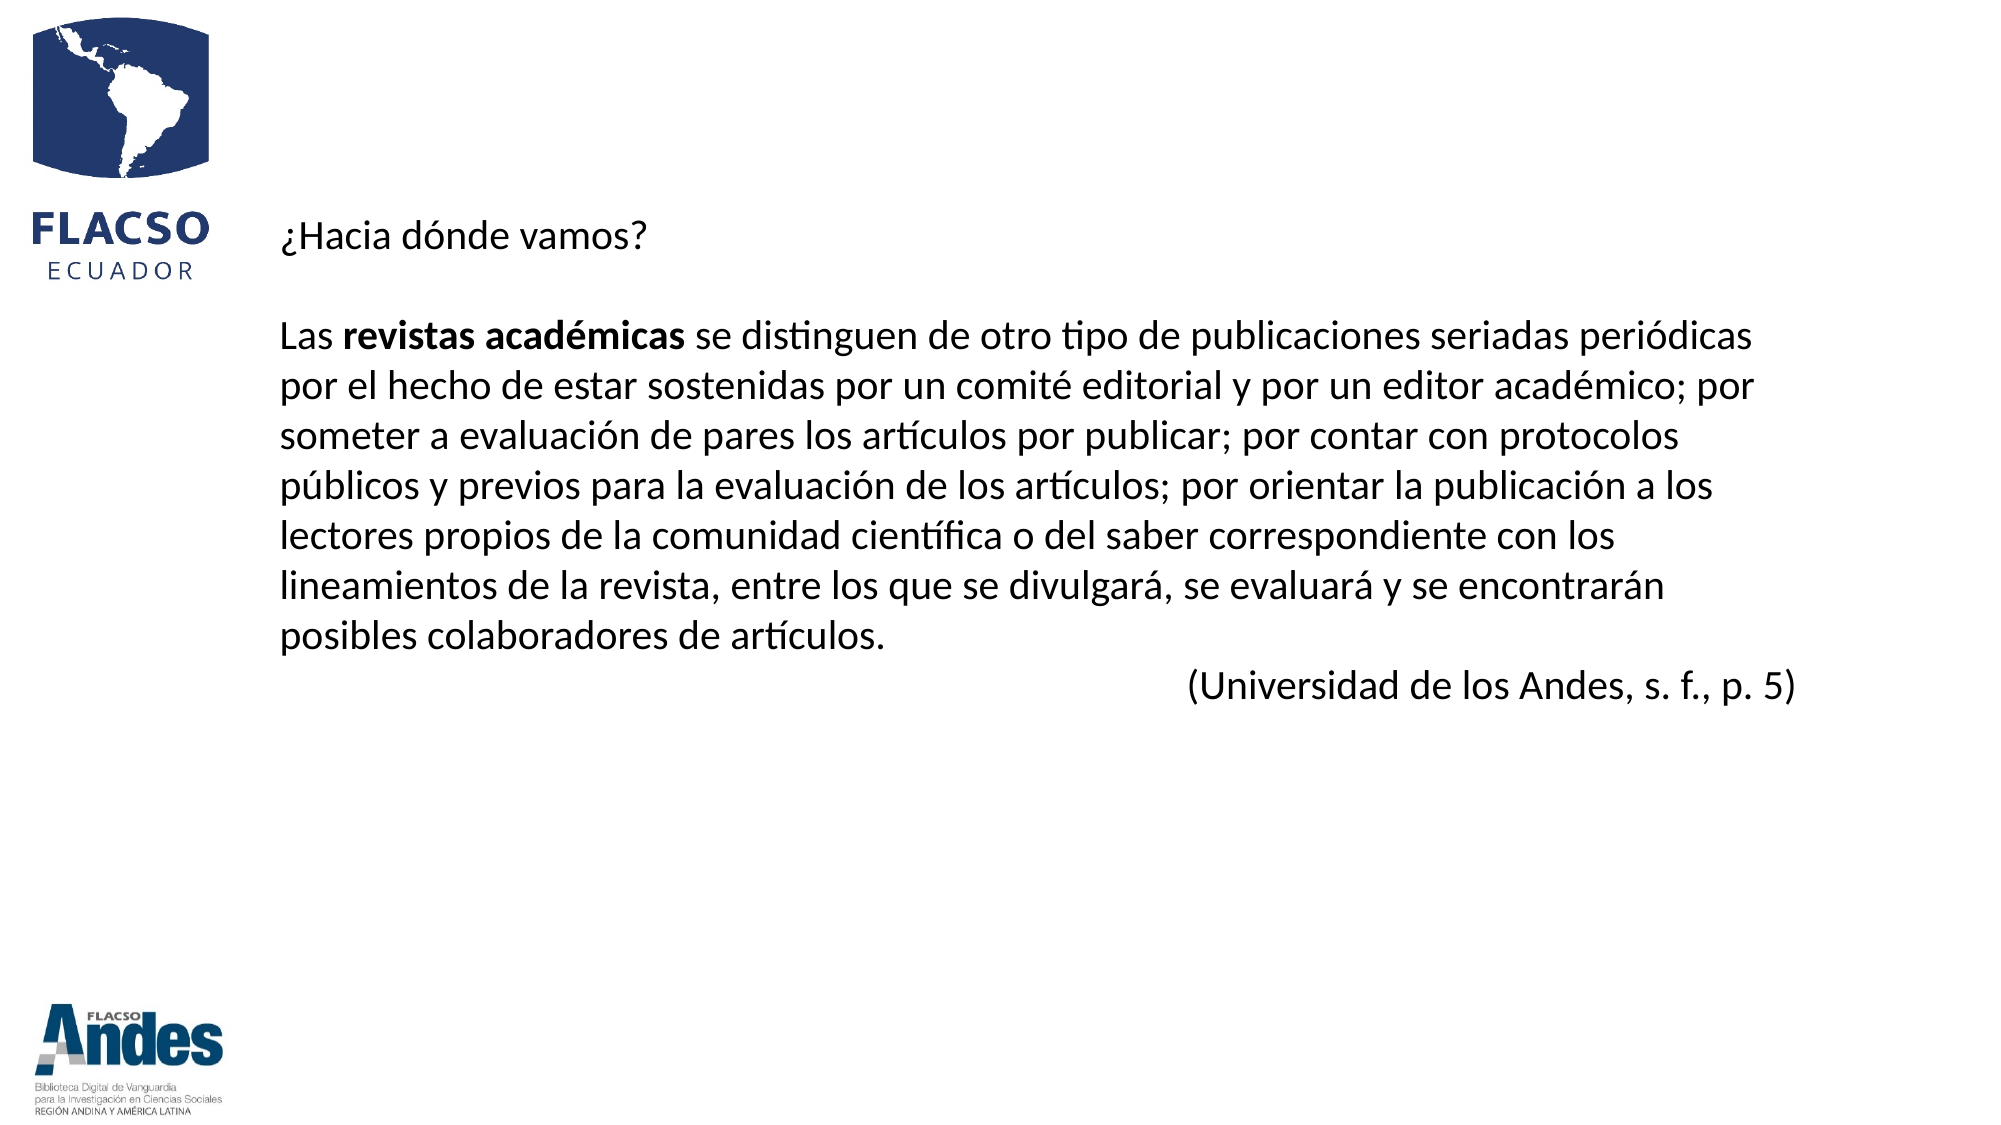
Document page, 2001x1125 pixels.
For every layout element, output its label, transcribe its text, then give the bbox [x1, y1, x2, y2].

picture [0, 990, 257, 1125]
picture [12, 2, 233, 299]
text_box ¿Hacia dónde vamos? Las revistas académicas se distinguen de otro tipo de publicaciones seriadas periódicas por el hecho de estar sostenidas por un comité editorial y por un editor académico; por someter a evaluación de pares los artículos por publicar; por contar con protocolos públicos y previos para la evaluación de los artículos; por orientar la publicación a los lectores propios de la comunidad científica o del saber correspondiente con los lineamientos de la revista, entre los que se divulgará, se evaluará y se encontrarán posibles colaboradores de artículos. (Universidad de los Andes, s. f., p. 5) [264, 200, 1822, 966]
